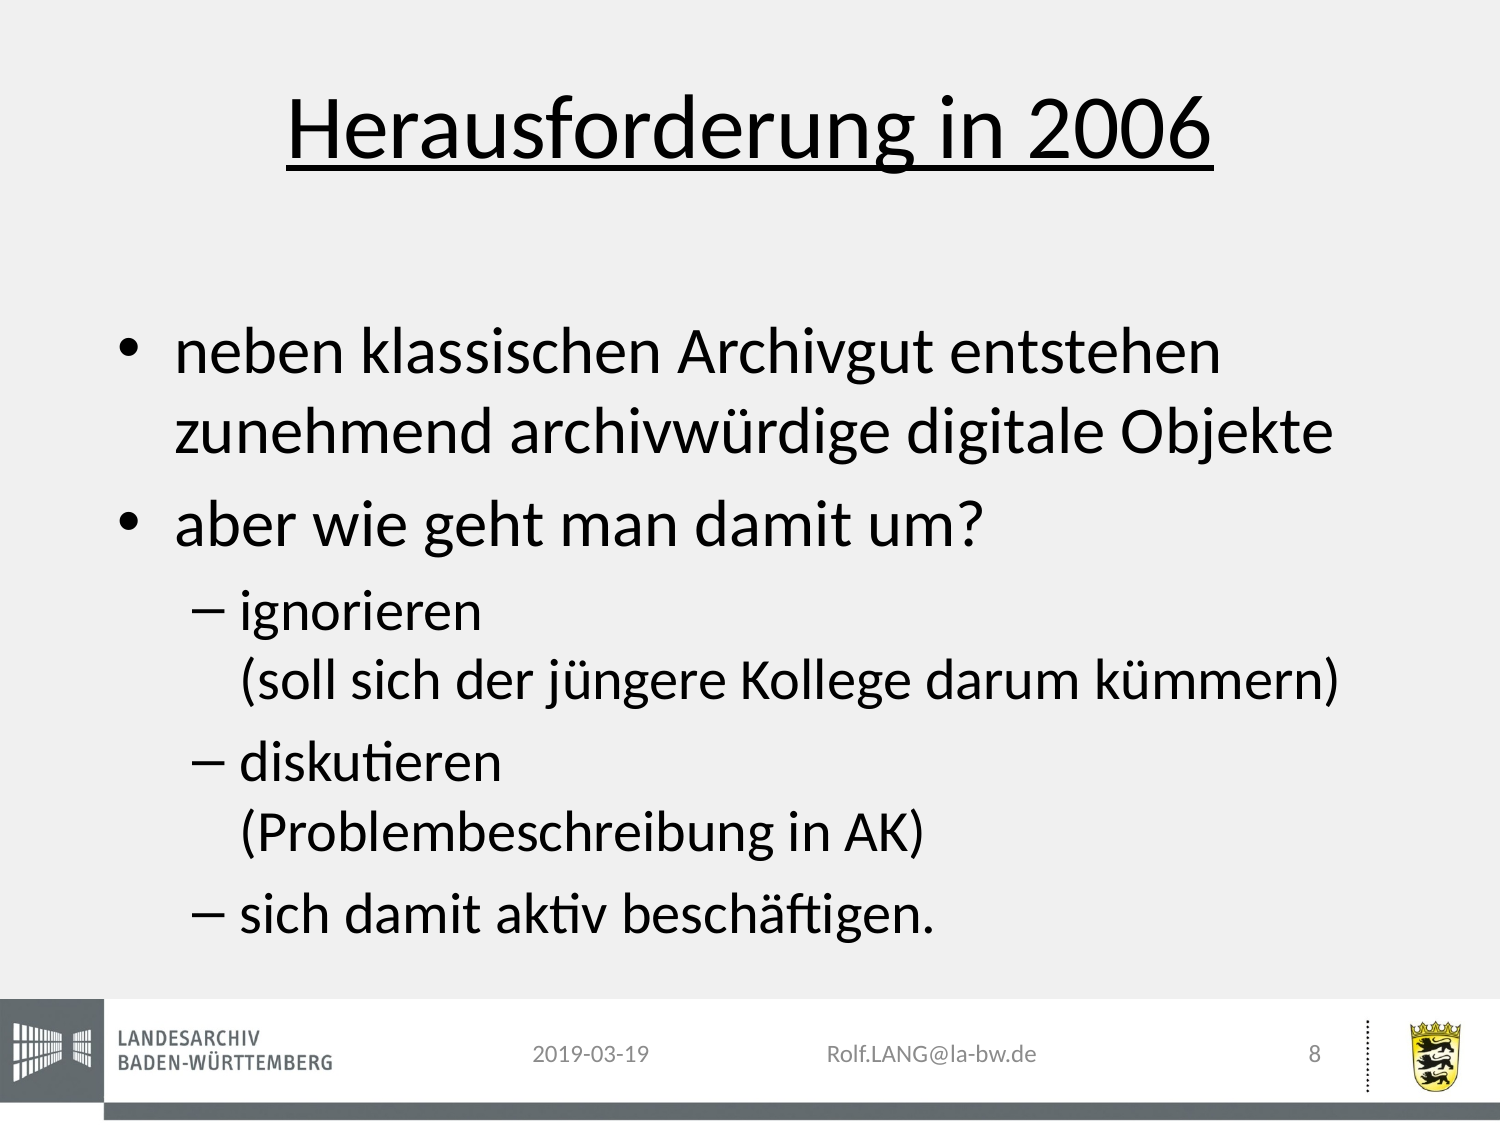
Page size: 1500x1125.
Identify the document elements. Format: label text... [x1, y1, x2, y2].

slide_number 8 [1257, 1022, 1337, 1083]
list neben klassischen Archivgut entstehen zunehmend archivwürdige digitale Objekte aber wie geht man damit um? ignorieren (soll sich der jüngere Kollege darum kümmern) diskutieren (Problembeschreibung in AK) sich damit aktiv beschäftigen. [103, 299, 1397, 1014]
title Herausforderung in 2006 [103, 59, 1397, 278]
picture [0, 999, 1500, 1125]
footer [371, 1022, 1199, 1083]
